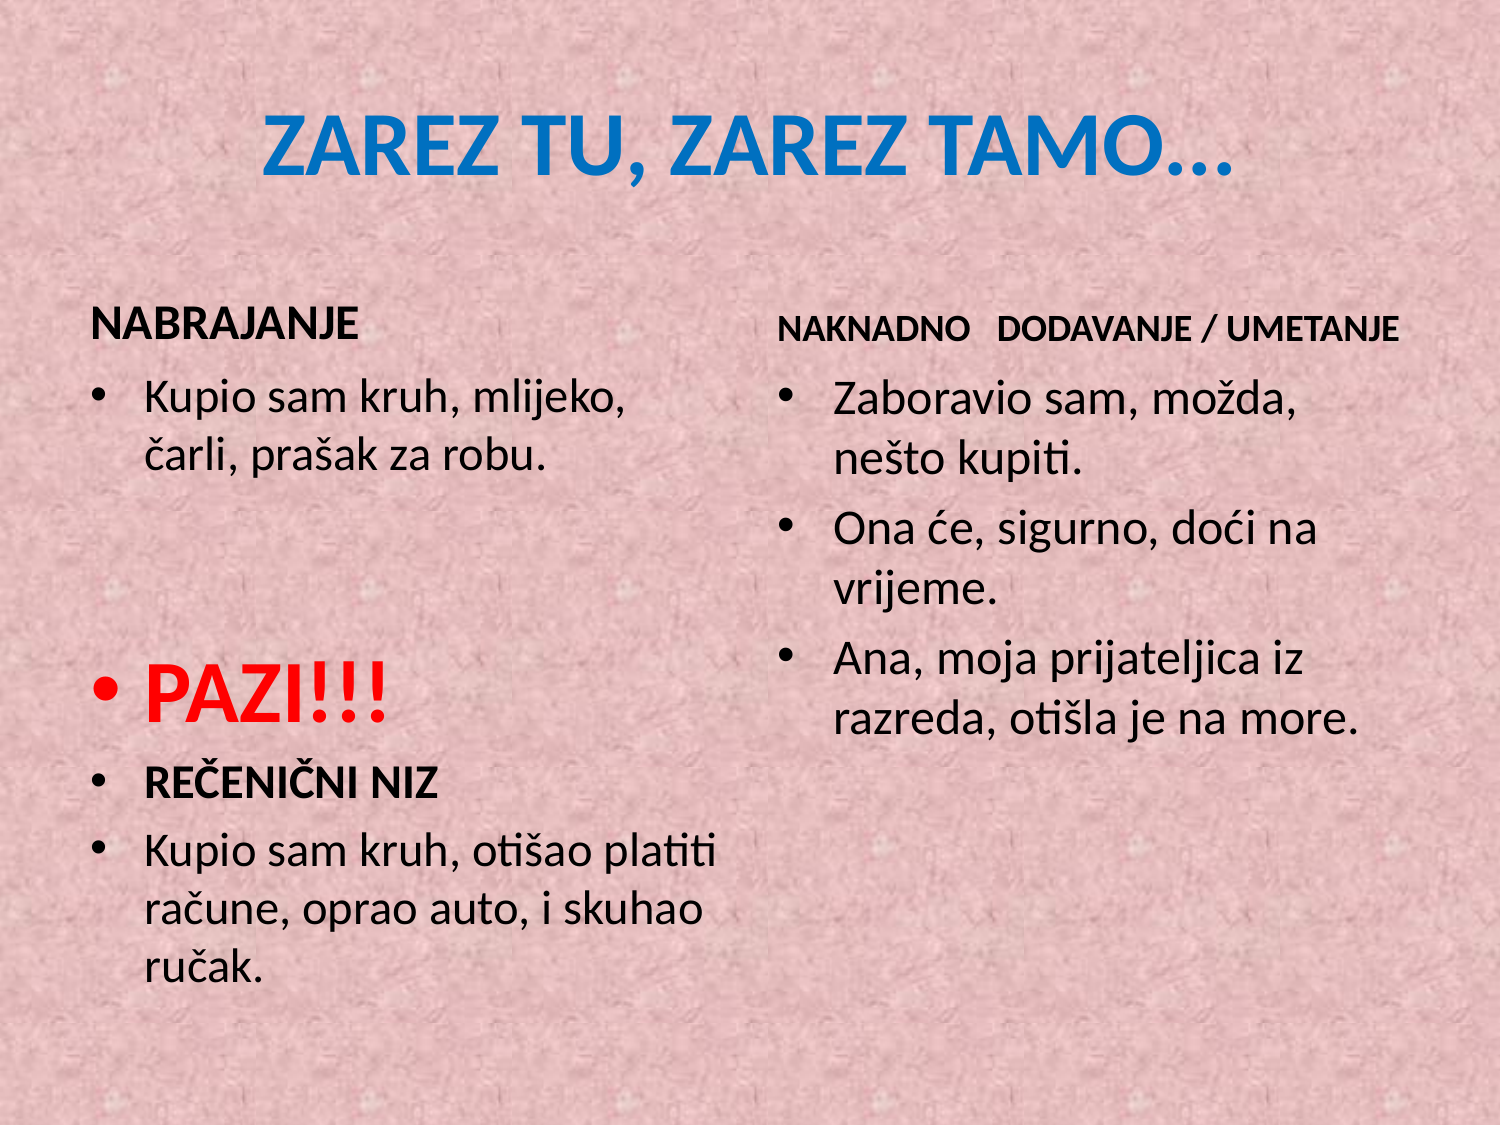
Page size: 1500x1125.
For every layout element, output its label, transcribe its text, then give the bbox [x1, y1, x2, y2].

list NAKNADNO DODAVANJE / UMETANJE [761, 251, 1425, 356]
list Kupio sam kruh, mlijeko, čarli, prašak za robu. PAZI!!! REČENIČNI NIZ Kupio sam kruh, otišao platiti račune, oprao auto, i skuhao ručak. [75, 356, 738, 1005]
picture [0, 0, 1500, 1125]
list Zaboravio sam, možda, nešto kupiti. Ona će, sigurno, doći na vrijeme. Ana, moja prijateljica iz razreda, otišla je na more. [761, 356, 1425, 1005]
list NABRAJANJE [75, 251, 738, 356]
title ZAREZ TU, ZAREZ TAMO... [75, 45, 1425, 233]
